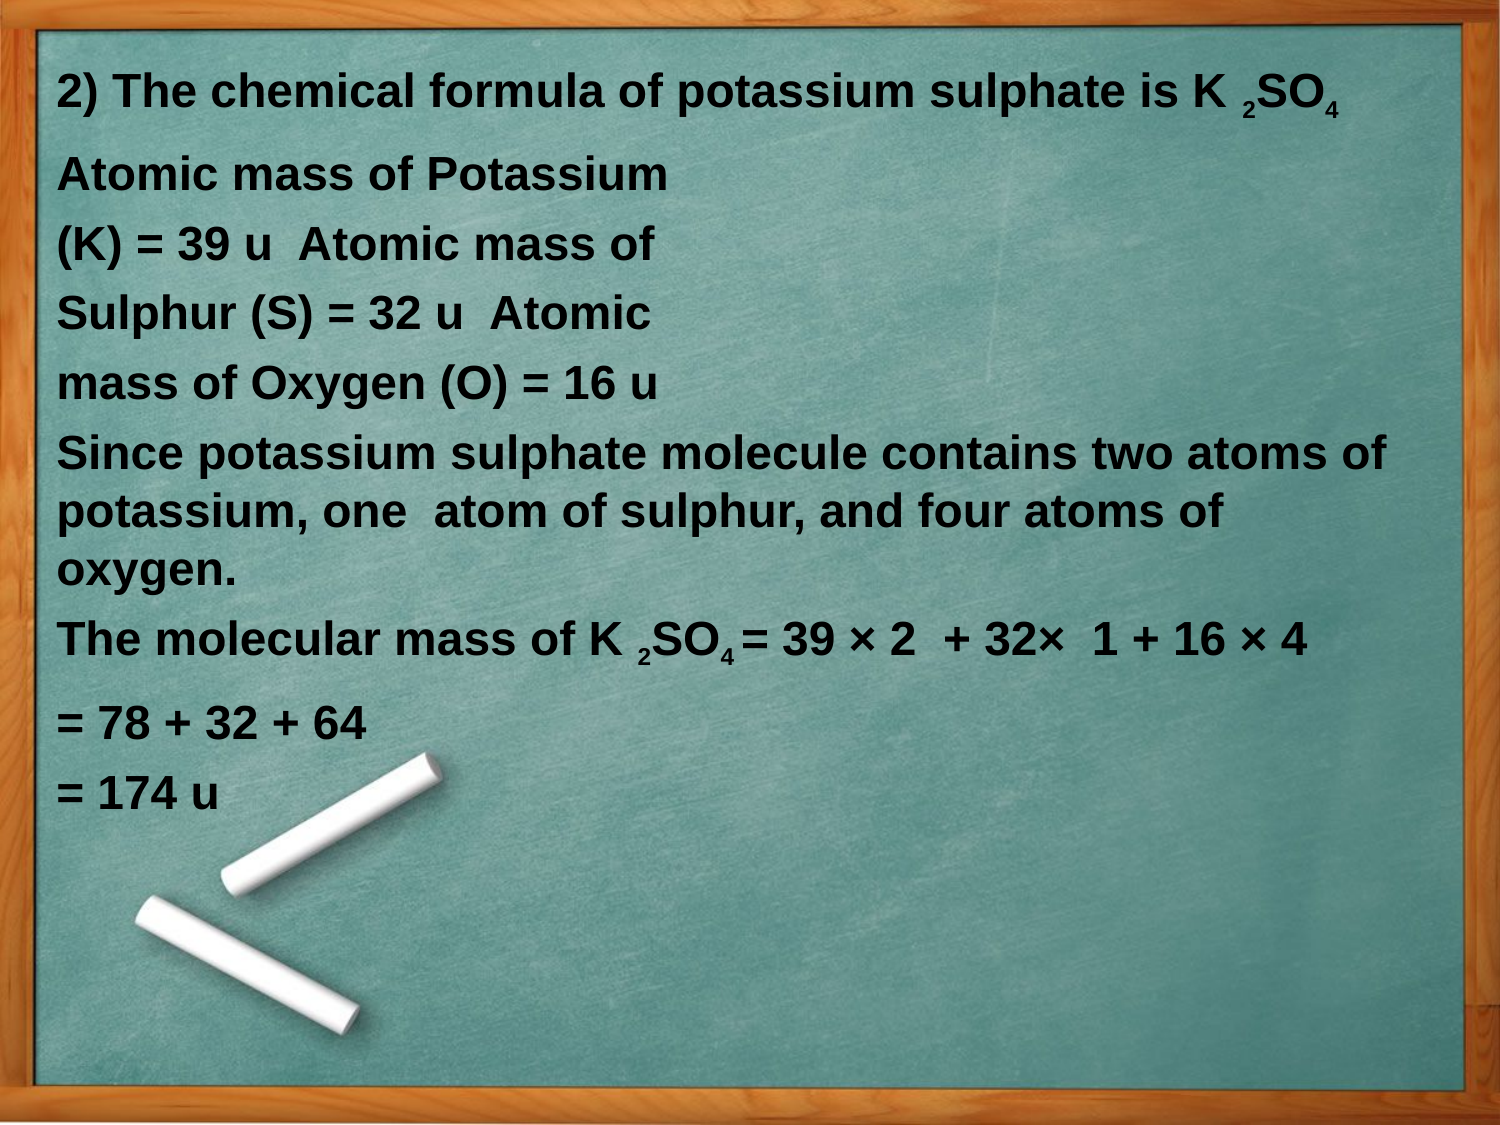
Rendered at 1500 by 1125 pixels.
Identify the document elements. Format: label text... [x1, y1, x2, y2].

picture [0, 0, 1500, 1125]
text_box 2) The chemical formula of potassium sulphate is K 2SO4 Atomic mass of Potassium (K) = 39 u Atomic mass of Sulphur (S) = 32 u Atomic mass of Oxygen (O) = 16 u Since potassium sulphate molecule contains two atoms of potassium, one atom of sulphur, and four atoms of oxygen. The molecular mass of K 2SO4 = 39 × 2 + 32× 1 + 16 × 4 = 78 + 32 + 64 = 174 u [47, 37, 1416, 819]
